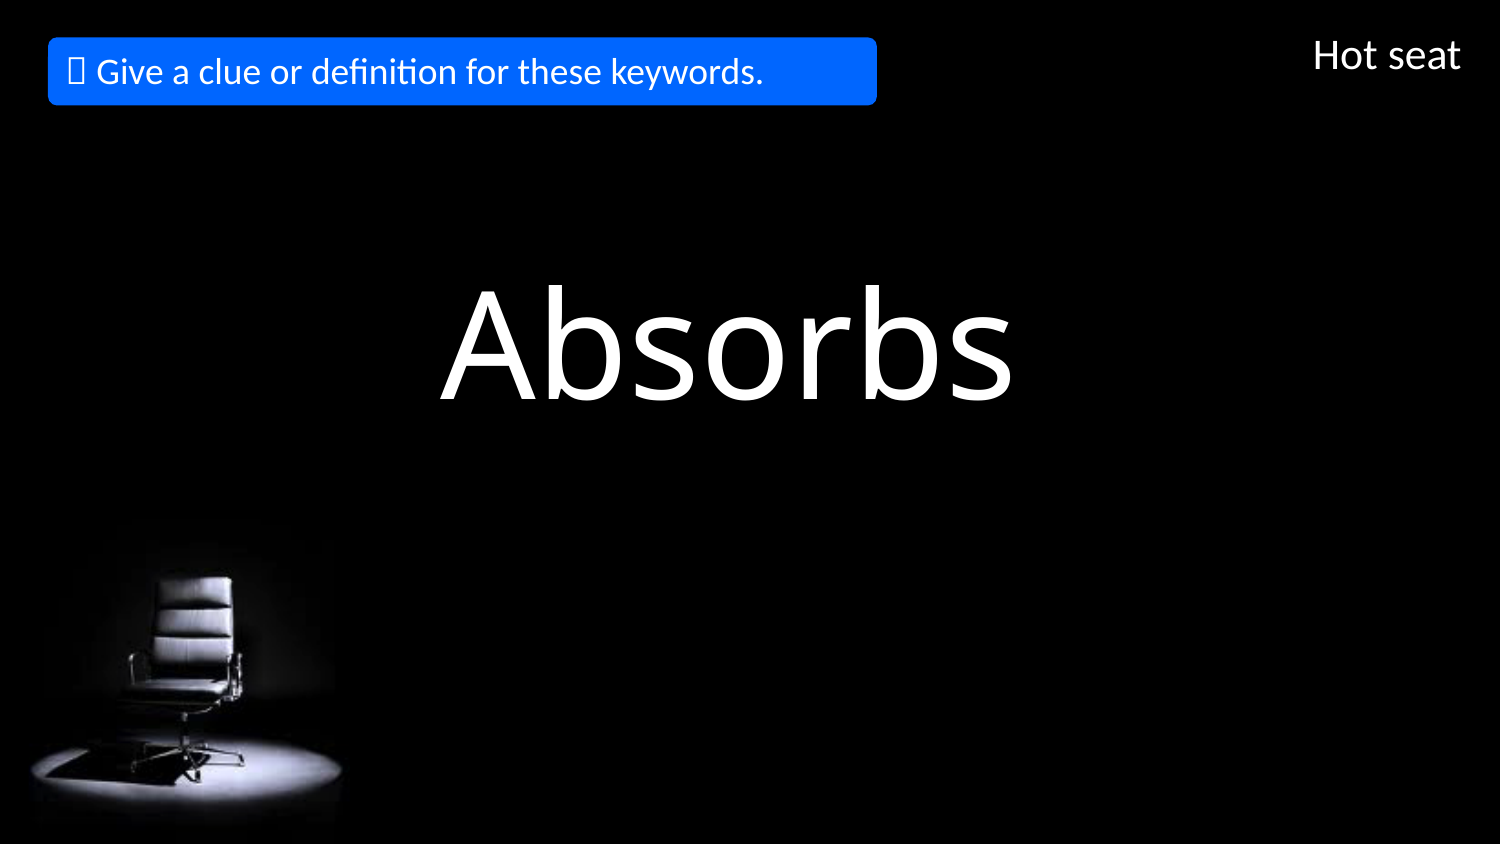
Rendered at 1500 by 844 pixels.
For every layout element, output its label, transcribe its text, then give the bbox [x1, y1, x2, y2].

text_box Absorbs [265, 242, 1193, 437]
text_box  Give a clue or definition for these keywords. [47, 37, 877, 106]
picture [0, 518, 375, 844]
text_box Hot seat [1242, 18, 1477, 86]
